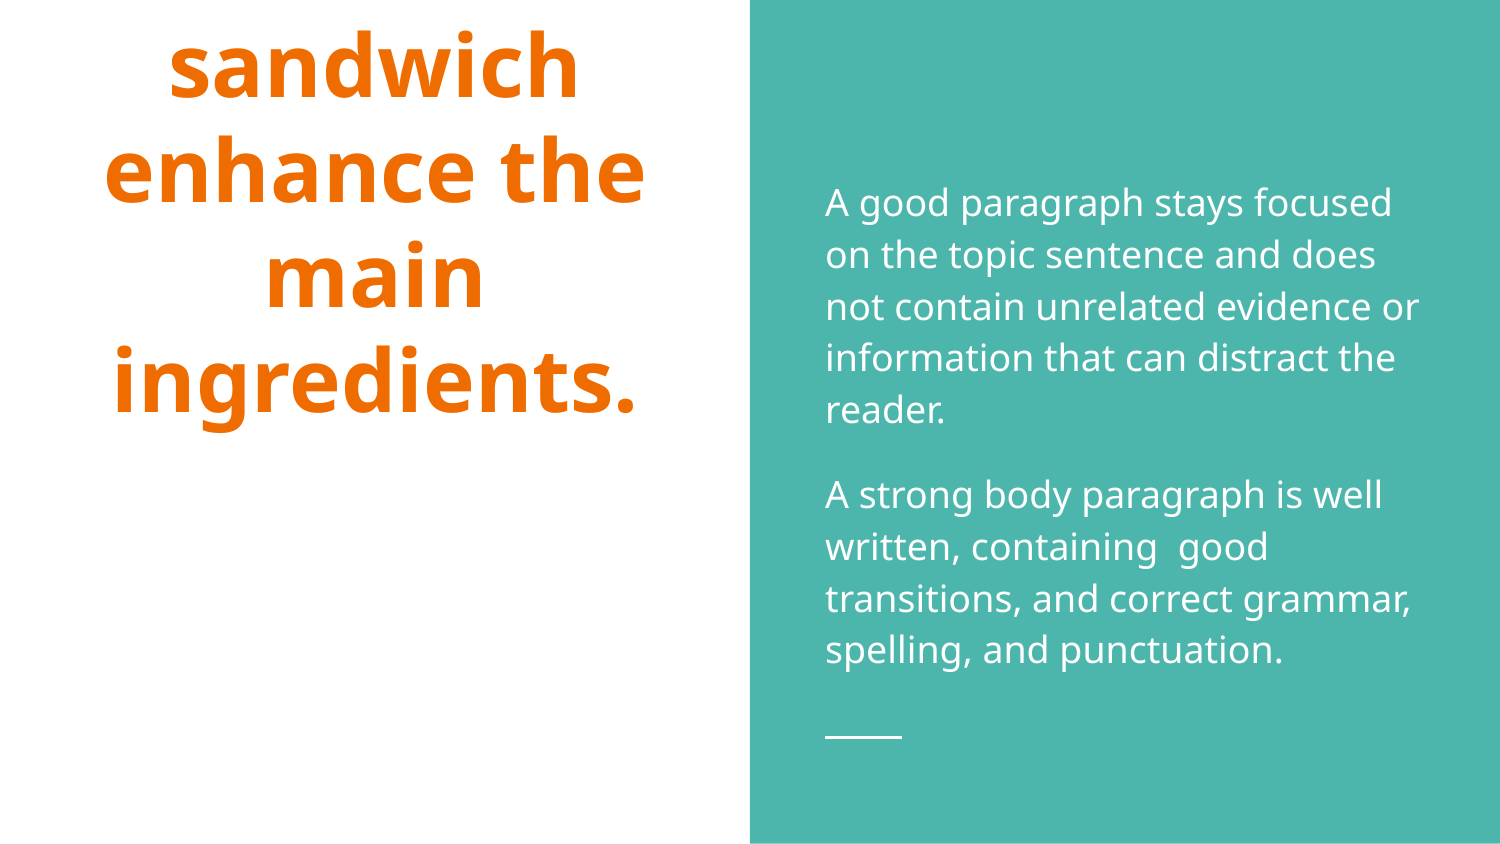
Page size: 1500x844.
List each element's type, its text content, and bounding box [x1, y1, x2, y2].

list A good paragraph stays focused on the topic sentence and does not contain unrelated evidence or information that can distract the reader. A strong body paragraph is well written, containing good transitions, and correct grammar, spelling, and punctuation. [810, 118, 1440, 725]
title The condiments on a delicious sandwich enhance the main ingredients. [43, 170, 708, 446]
